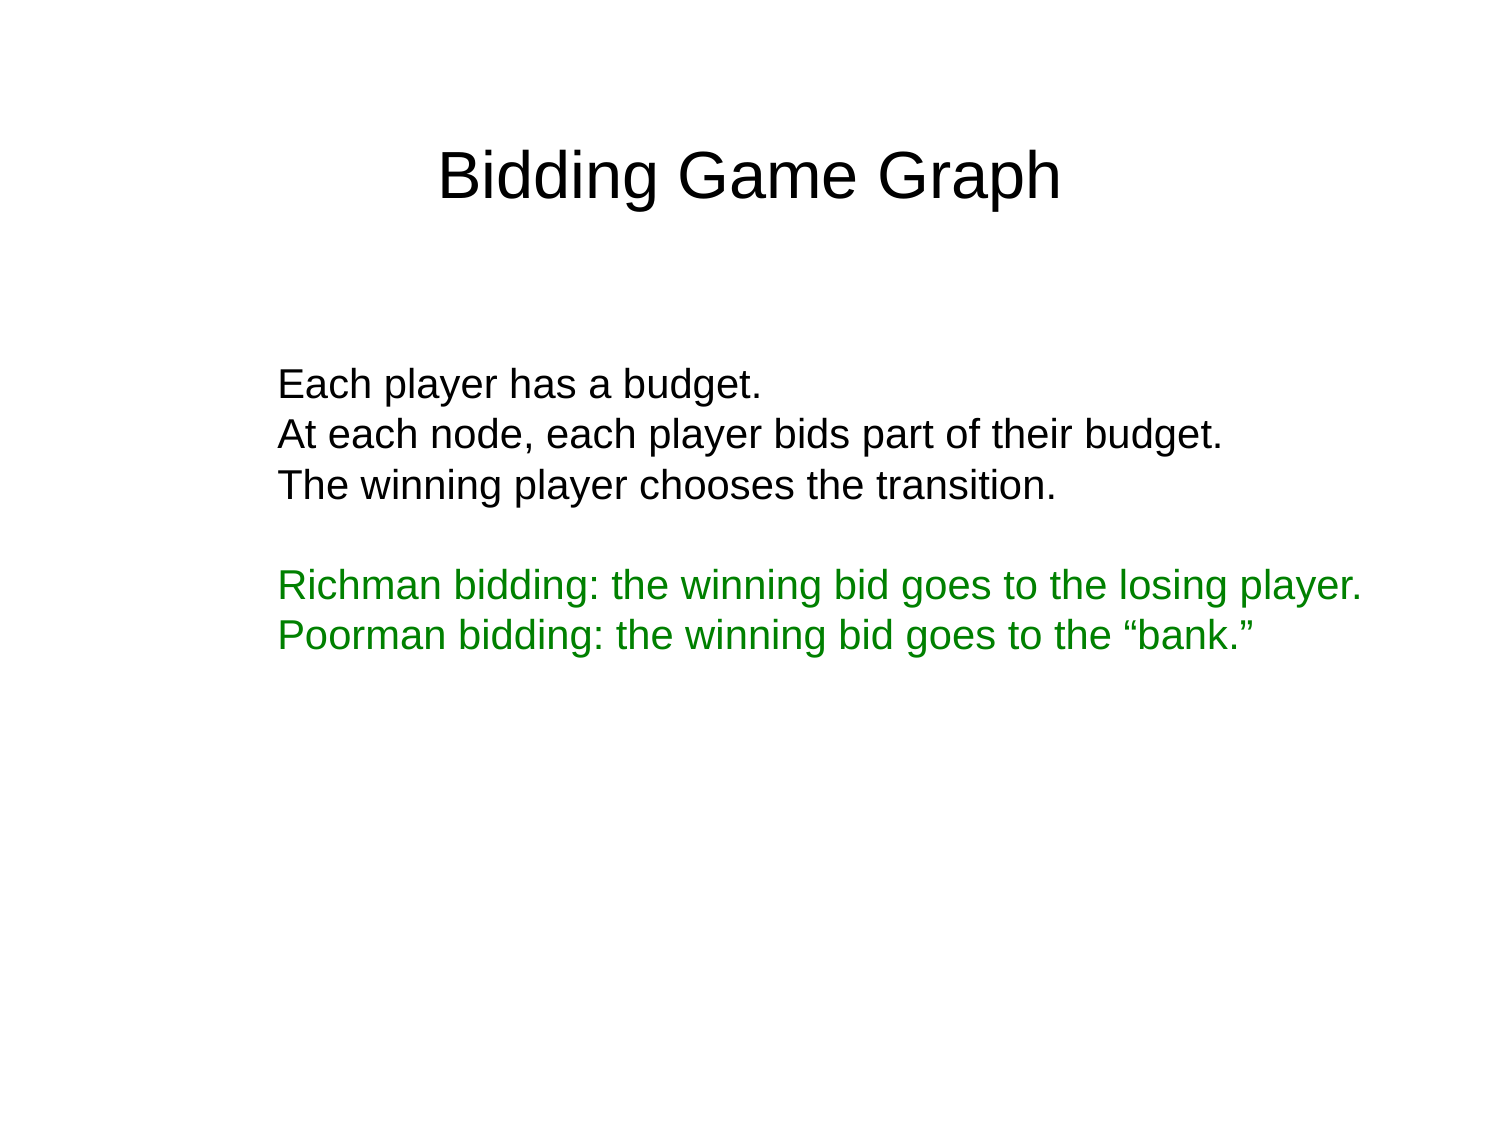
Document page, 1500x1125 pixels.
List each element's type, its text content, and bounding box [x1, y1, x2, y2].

text_box Bidding Game Graph [0, 124, 1500, 220]
text_box Each player has a budget. At each node, each player bids part of their budget. The winning player chooses the transition. Richman bidding: the winning bid goes to the losing player. Poorman bidding: the winning bid goes to the “bank.” [262, 349, 1425, 765]
